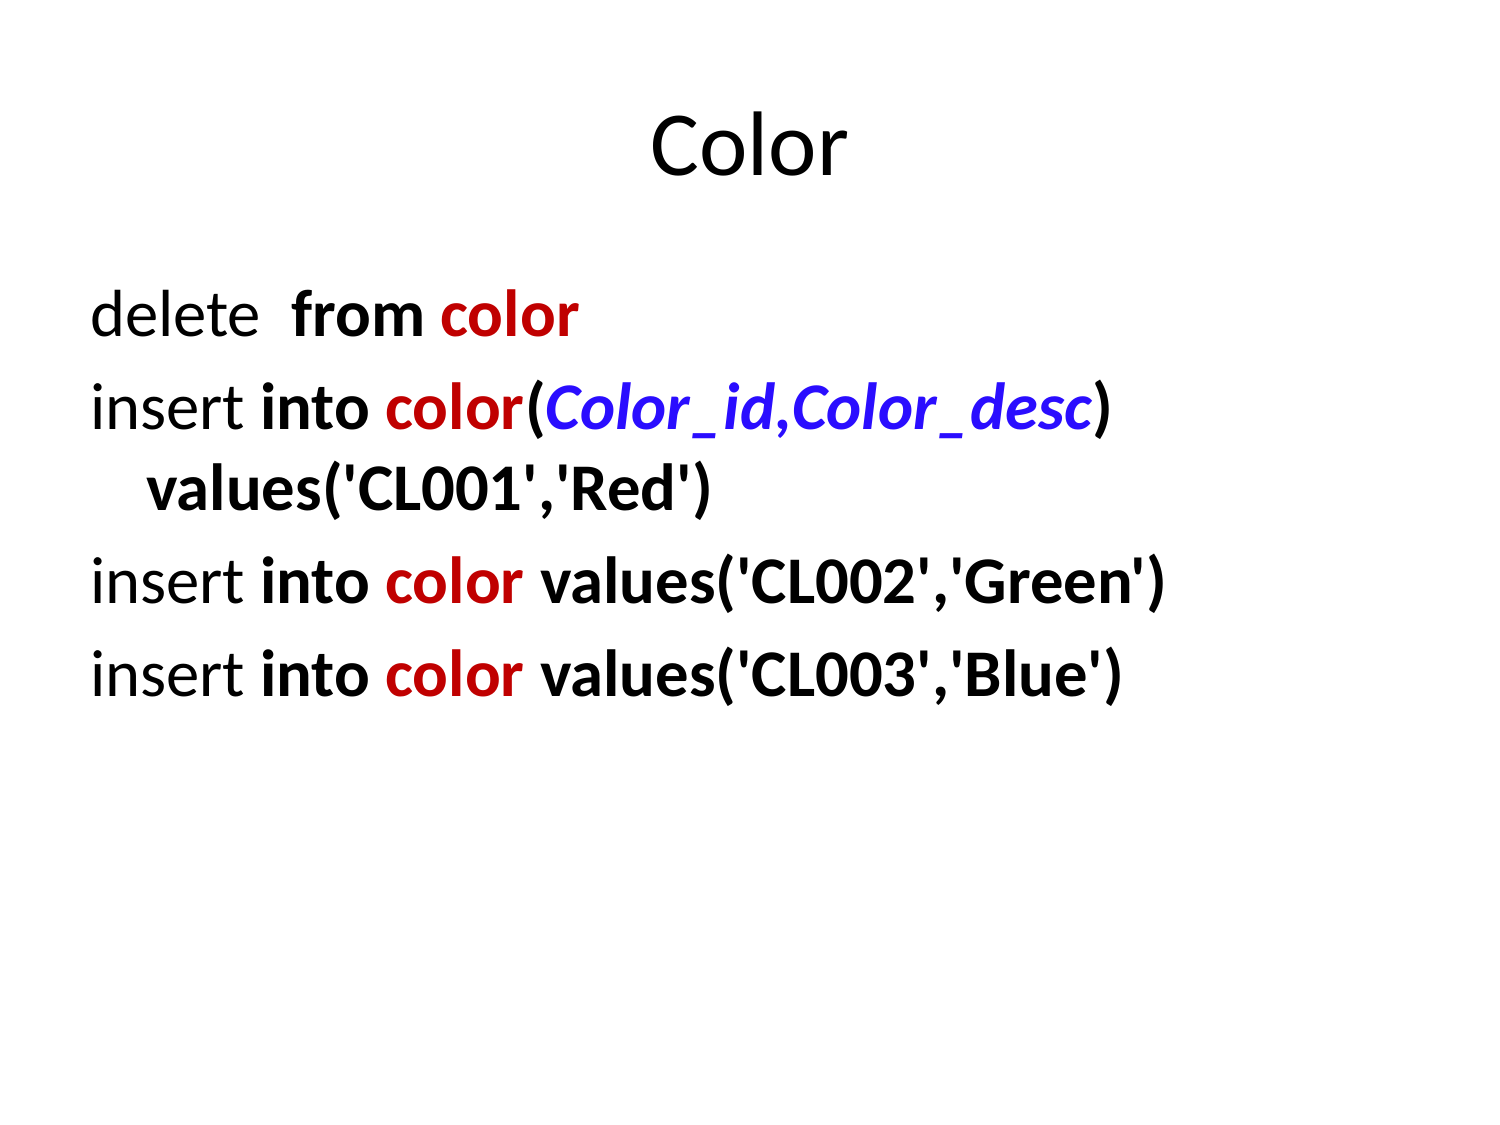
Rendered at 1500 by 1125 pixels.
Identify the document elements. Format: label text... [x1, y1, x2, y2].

title Color [75, 45, 1425, 233]
list delete from color insert into color(Color_id,Color_desc) values('CL001','Red') insert into color values('CL002','Green') insert into color values('CL003','Blue') [75, 262, 1425, 1005]
